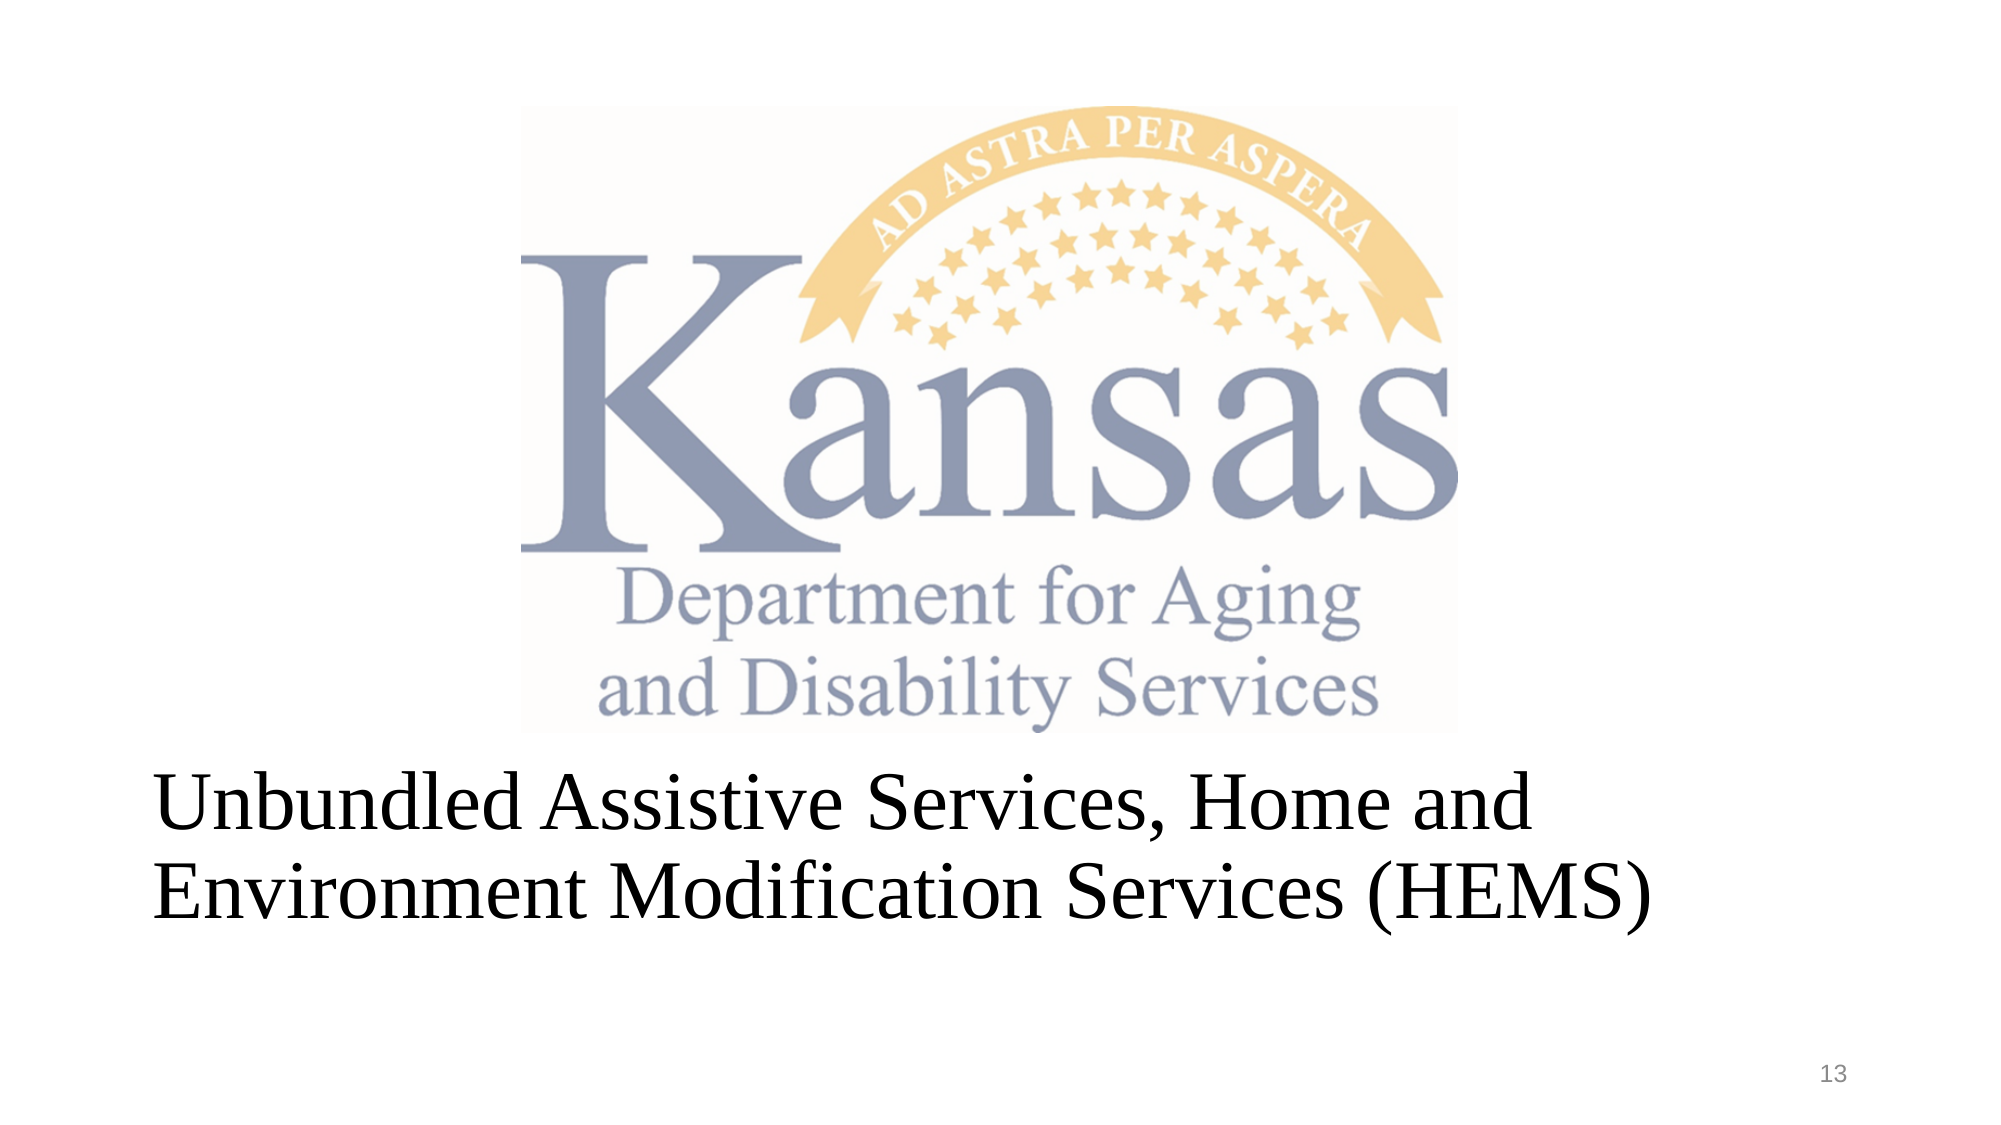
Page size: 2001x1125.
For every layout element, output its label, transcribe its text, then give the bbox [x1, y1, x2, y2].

slide_number 13 [1412, 1042, 1863, 1103]
picture [521, 106, 1458, 684]
title Unbundled Assistive Services, Home and Environment Modification Services (HEMS) [137, 684, 1863, 945]
